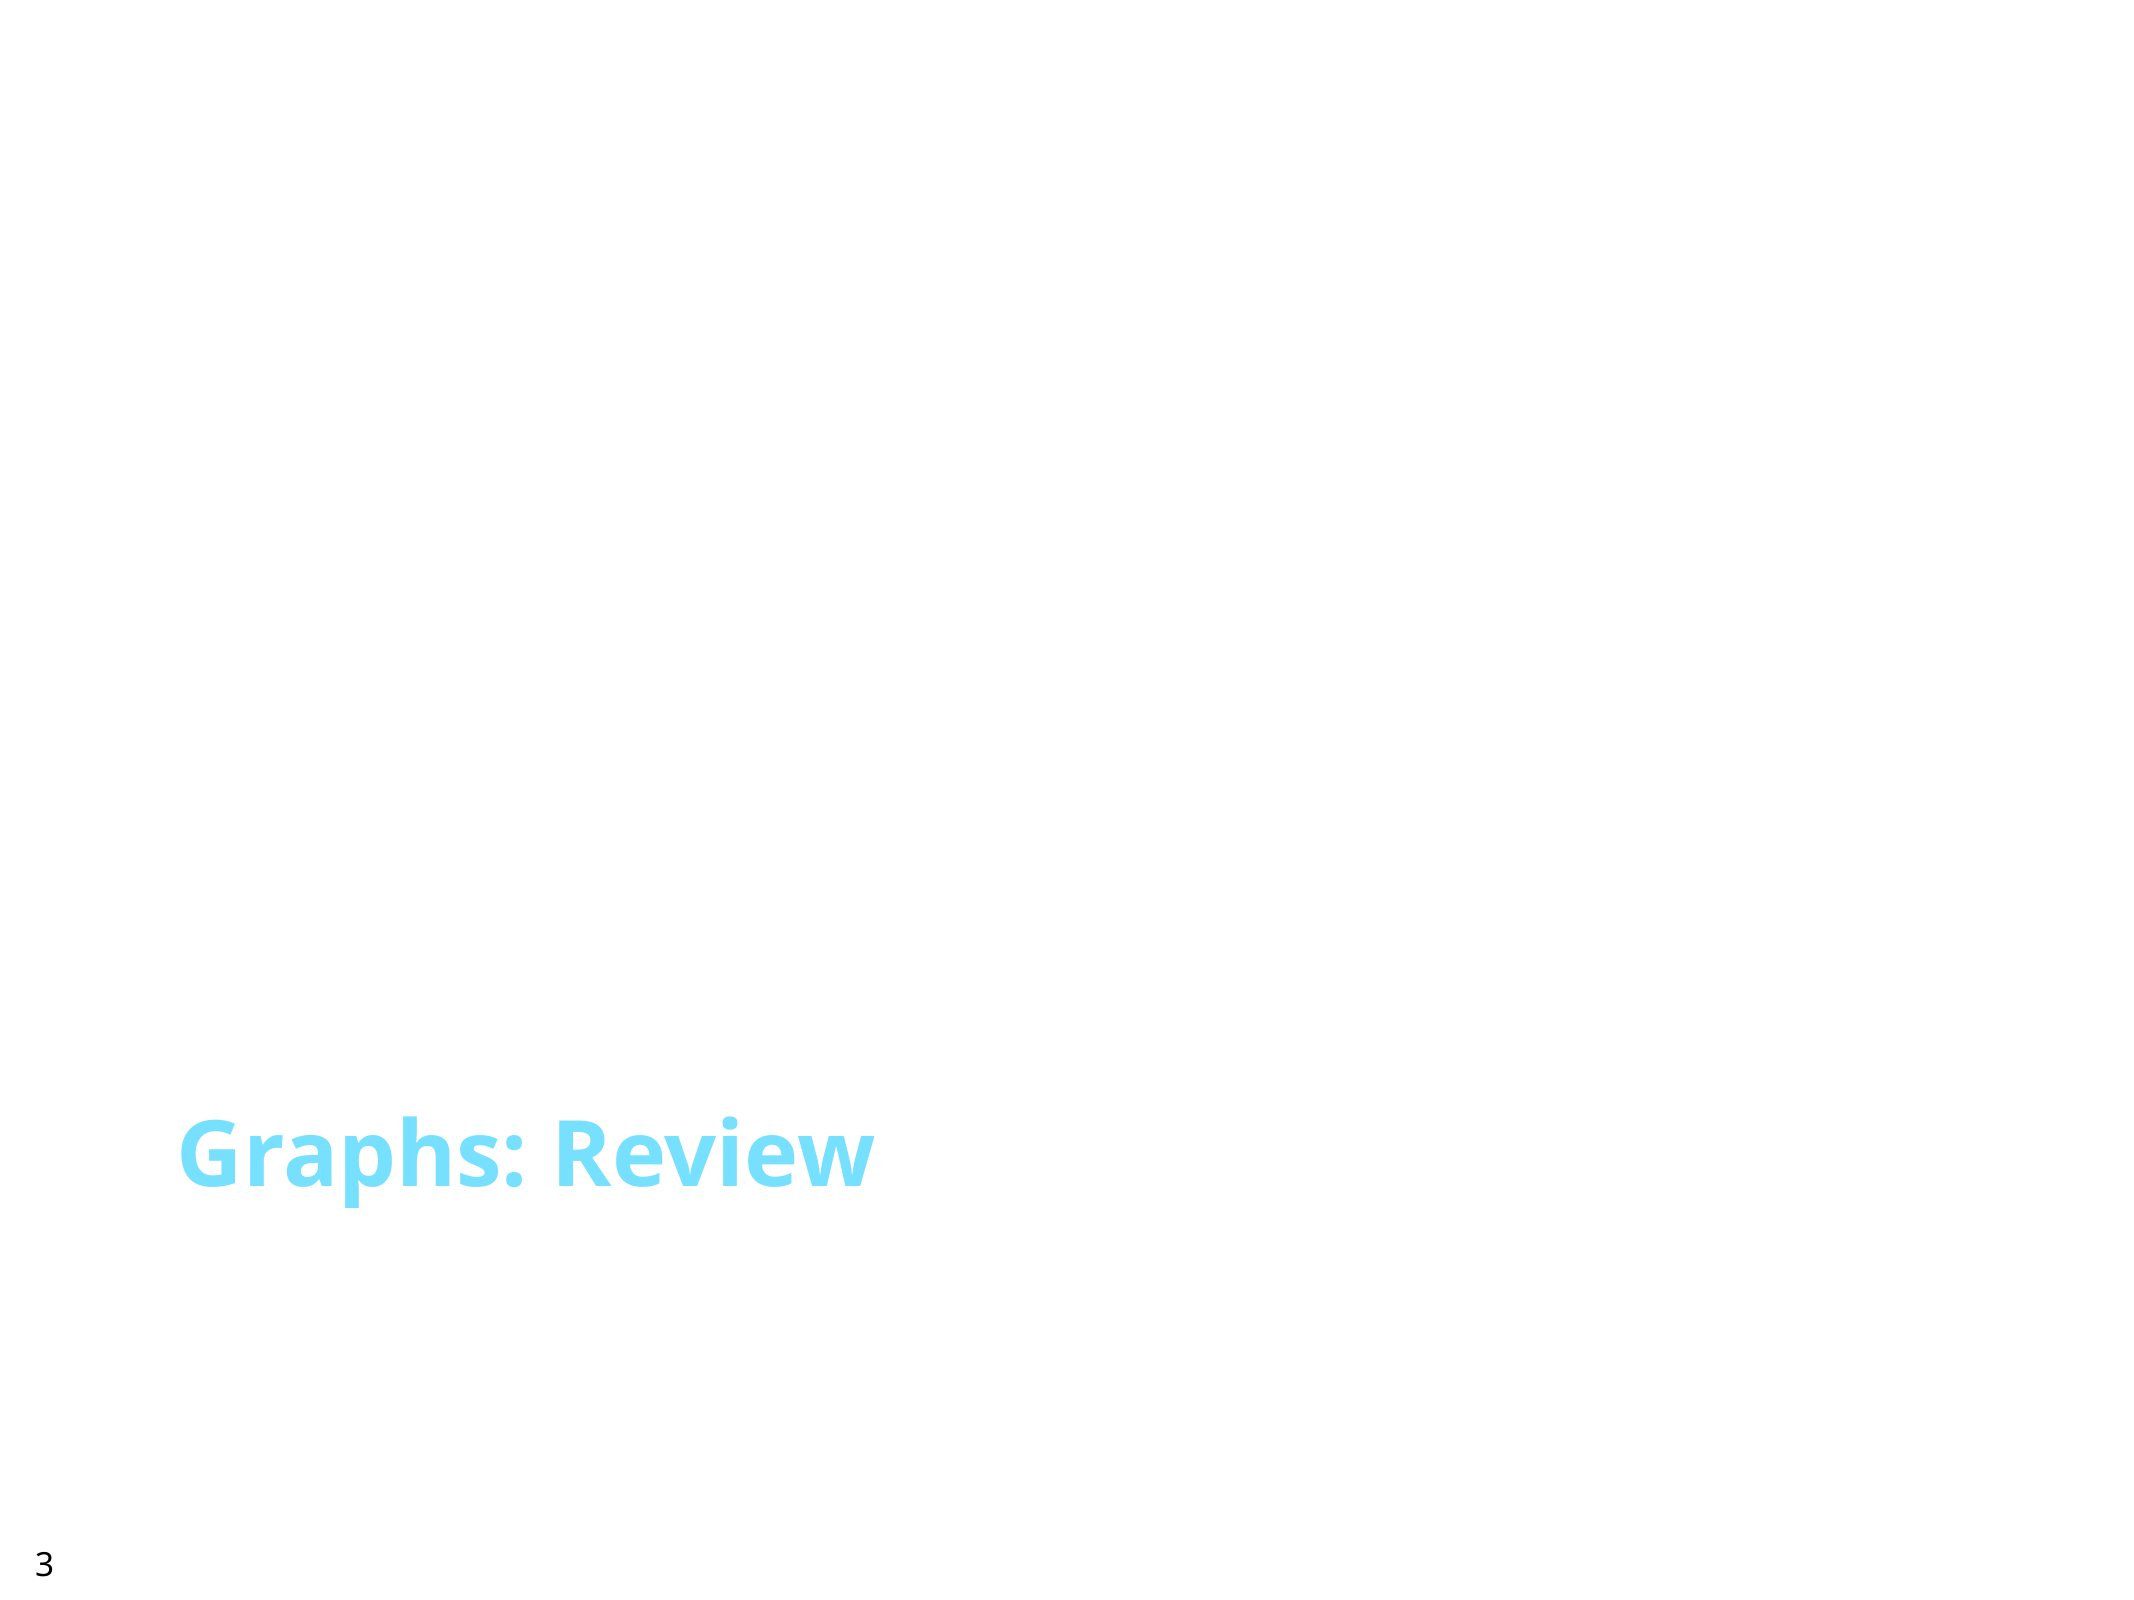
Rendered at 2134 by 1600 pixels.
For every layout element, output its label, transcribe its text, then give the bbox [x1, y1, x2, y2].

list Graphs: Review [167, 974, 1983, 1326]
slide_number 2 [16, 1533, 74, 1588]
